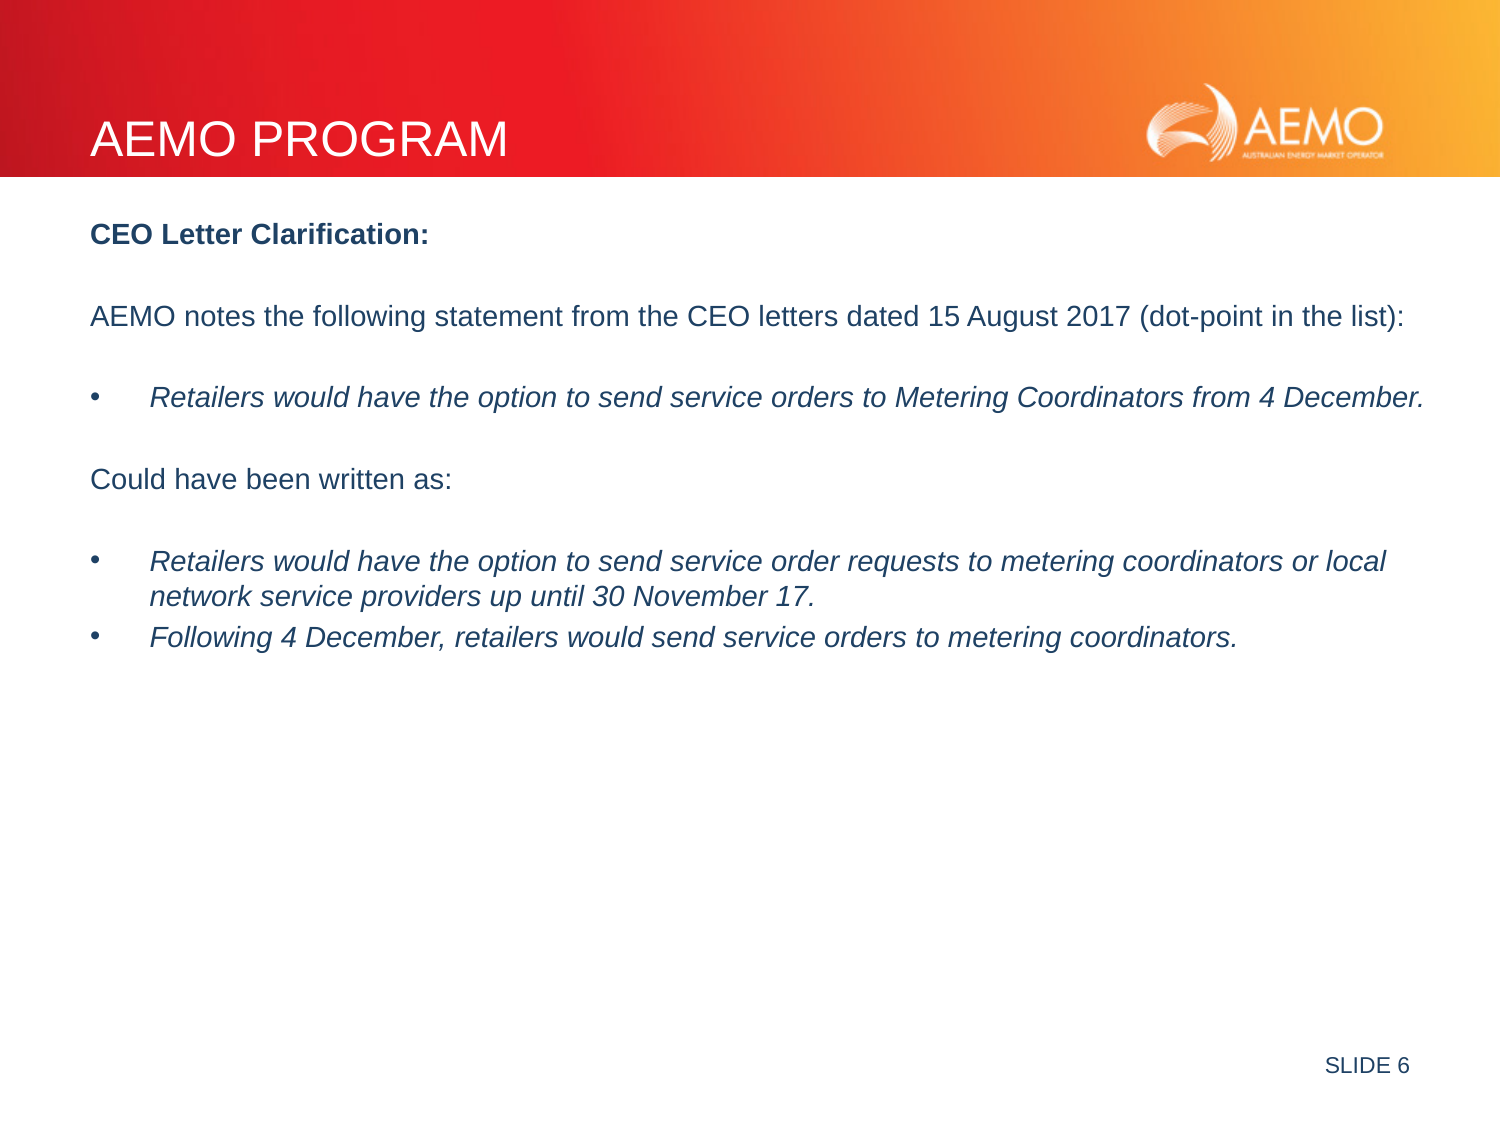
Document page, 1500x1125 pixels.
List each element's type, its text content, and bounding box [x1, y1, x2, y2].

picture [0, 0, 1500, 177]
title AEMO Program [75, 32, 1137, 174]
list CEO Letter Clarification: AEMO notes the following statement from the CEO letters dated 15 August 2017 (dot-point in the list): Retailers would have the option to send service orders to Metering Coordinators from 4 December. Could have been written as: Retailers would have the option to send service order requests to metering coordinators or local network service providers up until 30 November 17. Following 4 December, retailers would send service orders to metering coordinators. [75, 208, 1459, 1083]
